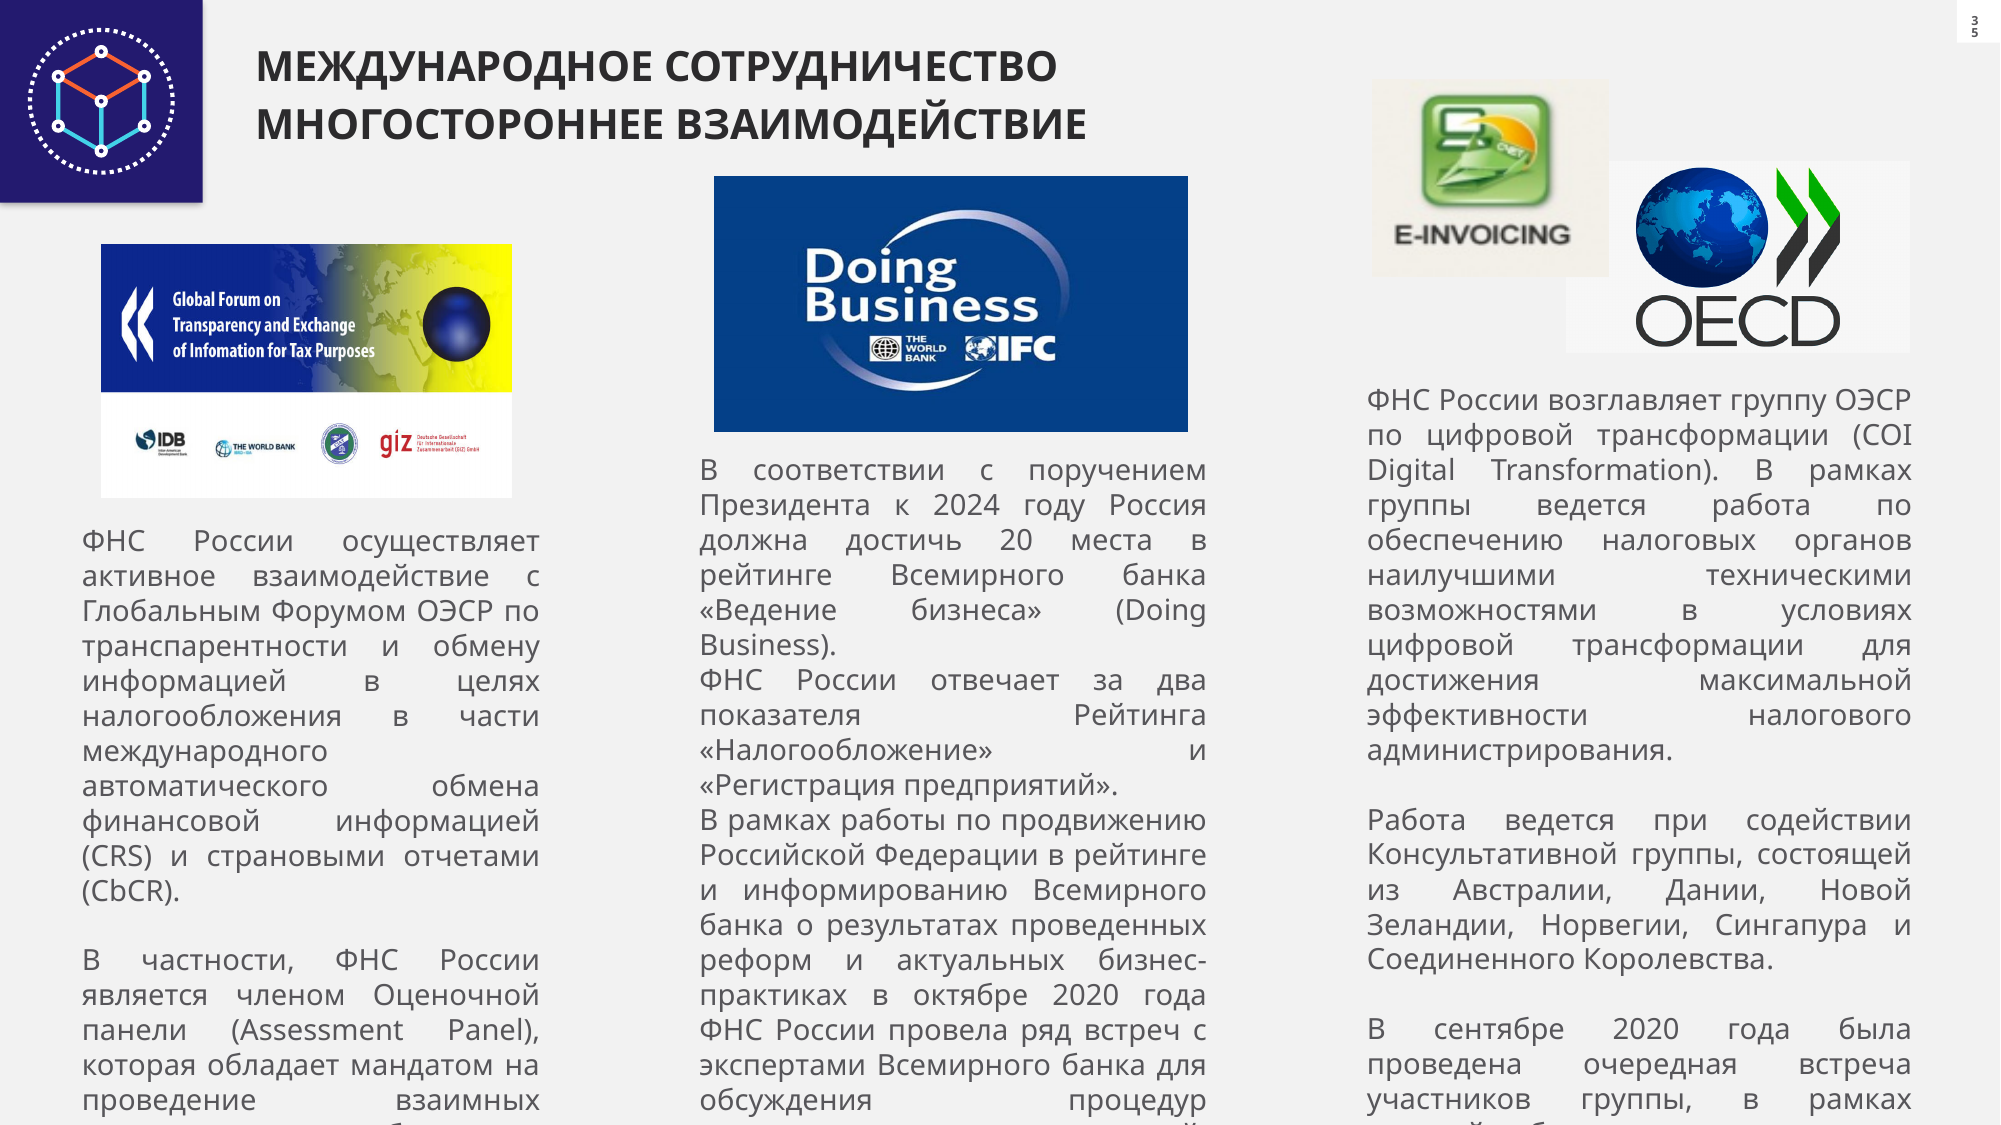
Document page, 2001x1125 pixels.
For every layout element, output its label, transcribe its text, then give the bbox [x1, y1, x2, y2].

text_box ФНС России возглавляет группу ОЭСР по цифровой трансформации (COI Digital Transformation). В рамках группы ведется работа по обеспечению налоговых органов наилучшими техническими возможностями в условиях цифровой трансформации для достижения максимальной эффективности налогового администрирования. Работа ведется при содействии Консультативной группы, состоящей из Австралии, Дании, Новой Зеландии, Норвегии, Сингапура и Соединенного Королевства. В сентябре 2020 года была проведена очередная встреча участников группы, в рамках которой обсуждались перспективы развития, внедрения и модернизации электронного инвойсинга и цифровой идентификации. [1352, 373, 1928, 1125]
text_box ФНС России осуществляет активное взаимодействие с Глобальным Форумом ОЭСР по транспарентности и обмену информацией в целях налогообложения в части международного автоматического обмена финансовой информацией (CRS) и страновыми отчетами (CbCR). В частности, ФНС России является членом Оценочной панели (Assessment Panel), которая обладает мандатом на проведение взаимных проверок по соблюдению Единого стандарта отчетности (CRS). [67, 514, 556, 1125]
text_box В соответствии с поручением Президента к 2024 году Россия должна достичь 20 места в рейтинге Всемирного банка «Ведение бизнеса» (Doing Business). ФНС России отвечает за два показателя Рейтинга «Налогообложение» и «Регистрация предприятий». В рамках работы по продвижению Российской Федерации в рейтинге и информированию Всемирного банка о результатах проведенных реформ и актуальных бизнес-практиках в октябре 2020 года ФНС России провела ряд встреч с экспертами Всемирного банка для обсуждения процедур регистрации компаний, налогообложения и банкротства в России. [684, 444, 1223, 1125]
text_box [27, 27, 175, 175]
picture [714, 176, 1188, 432]
text_box МЕЖДУНАРОДНОЕ СОТРУДНИЧЕСТВО МНОГОСТОРОННЕЕ ВЗАИМОДЕЙСТВИЕ [255, 37, 1530, 151]
picture [1371, 78, 1910, 353]
picture [101, 244, 512, 498]
text_box [0, 0, 203, 203]
